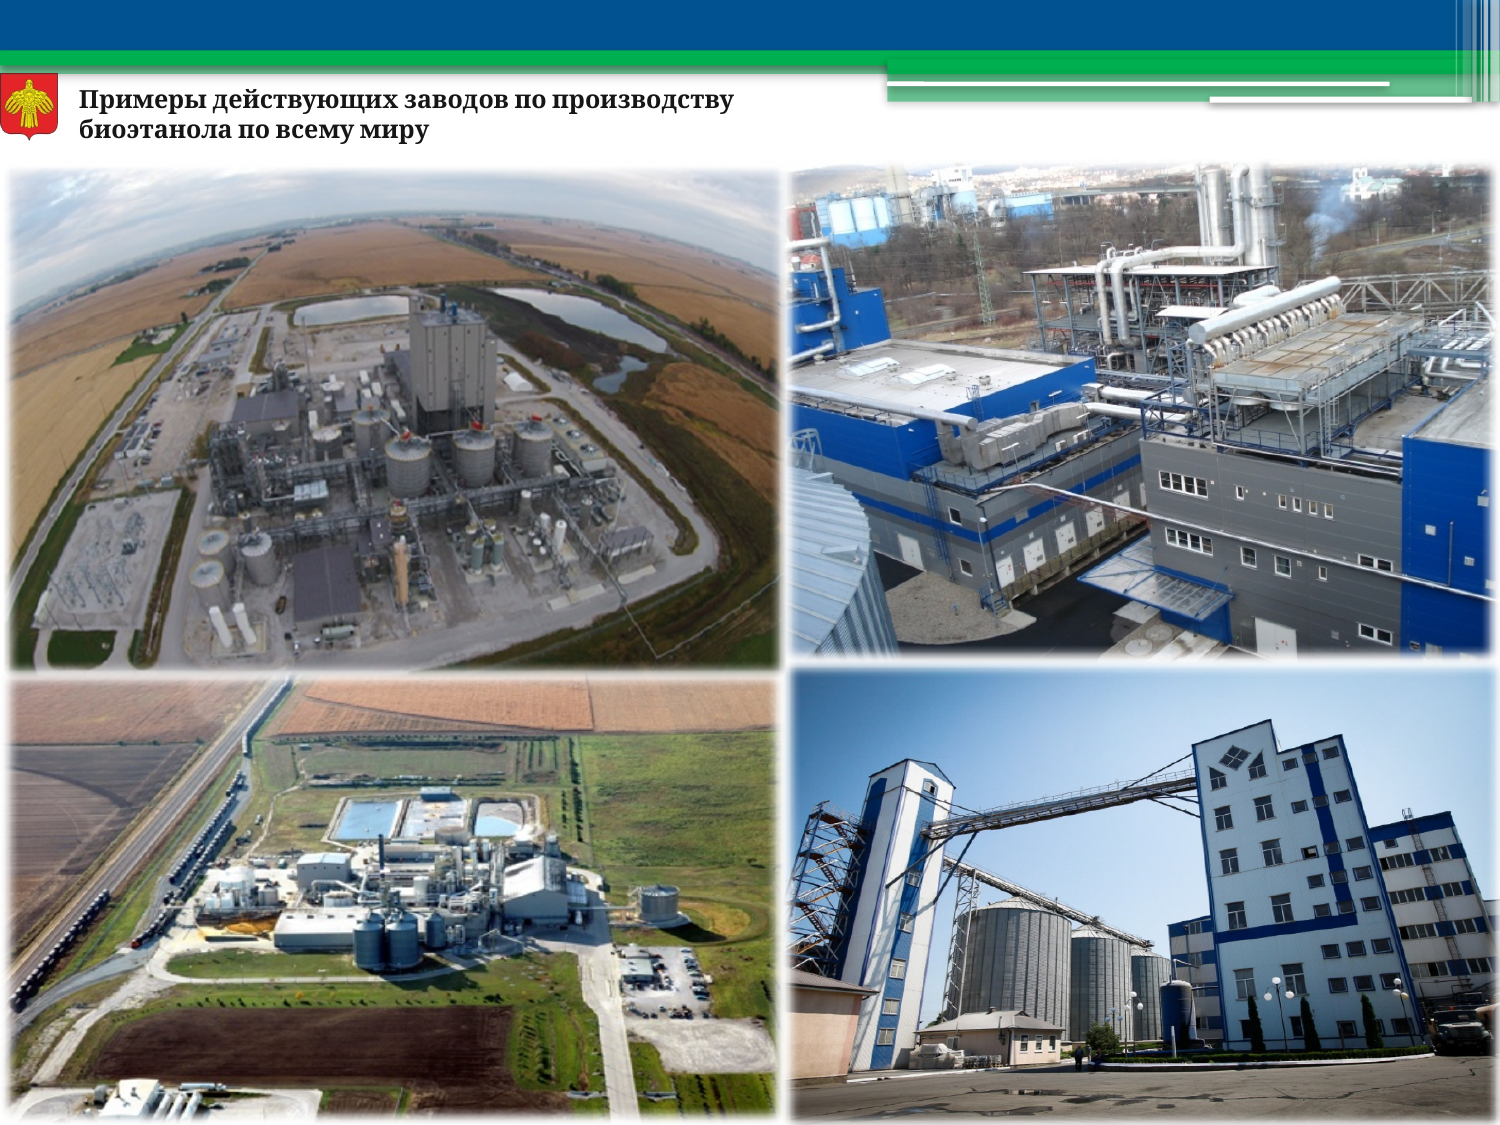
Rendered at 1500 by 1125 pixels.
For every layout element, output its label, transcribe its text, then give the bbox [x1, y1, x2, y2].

title Примеры действующих заводов по производству биоэтанола по всему миру [64, 75, 971, 152]
picture [0, 73, 59, 141]
picture [0, 158, 1500, 1125]
